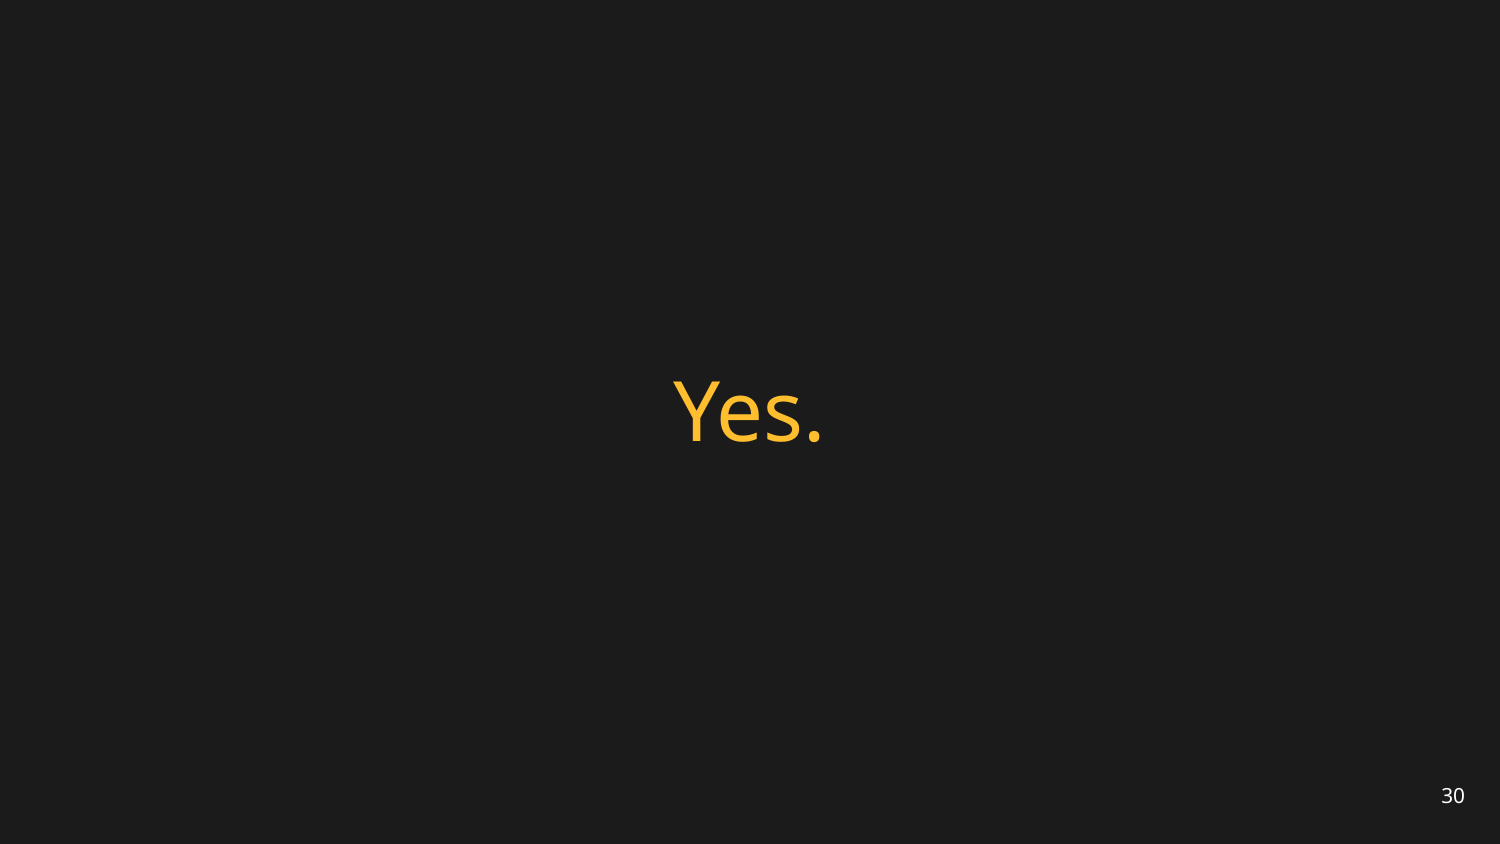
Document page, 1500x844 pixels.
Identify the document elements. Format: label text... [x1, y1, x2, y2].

slide_number 30 [1389, 764, 1480, 830]
title Yes. [51, 72, 1449, 753]
